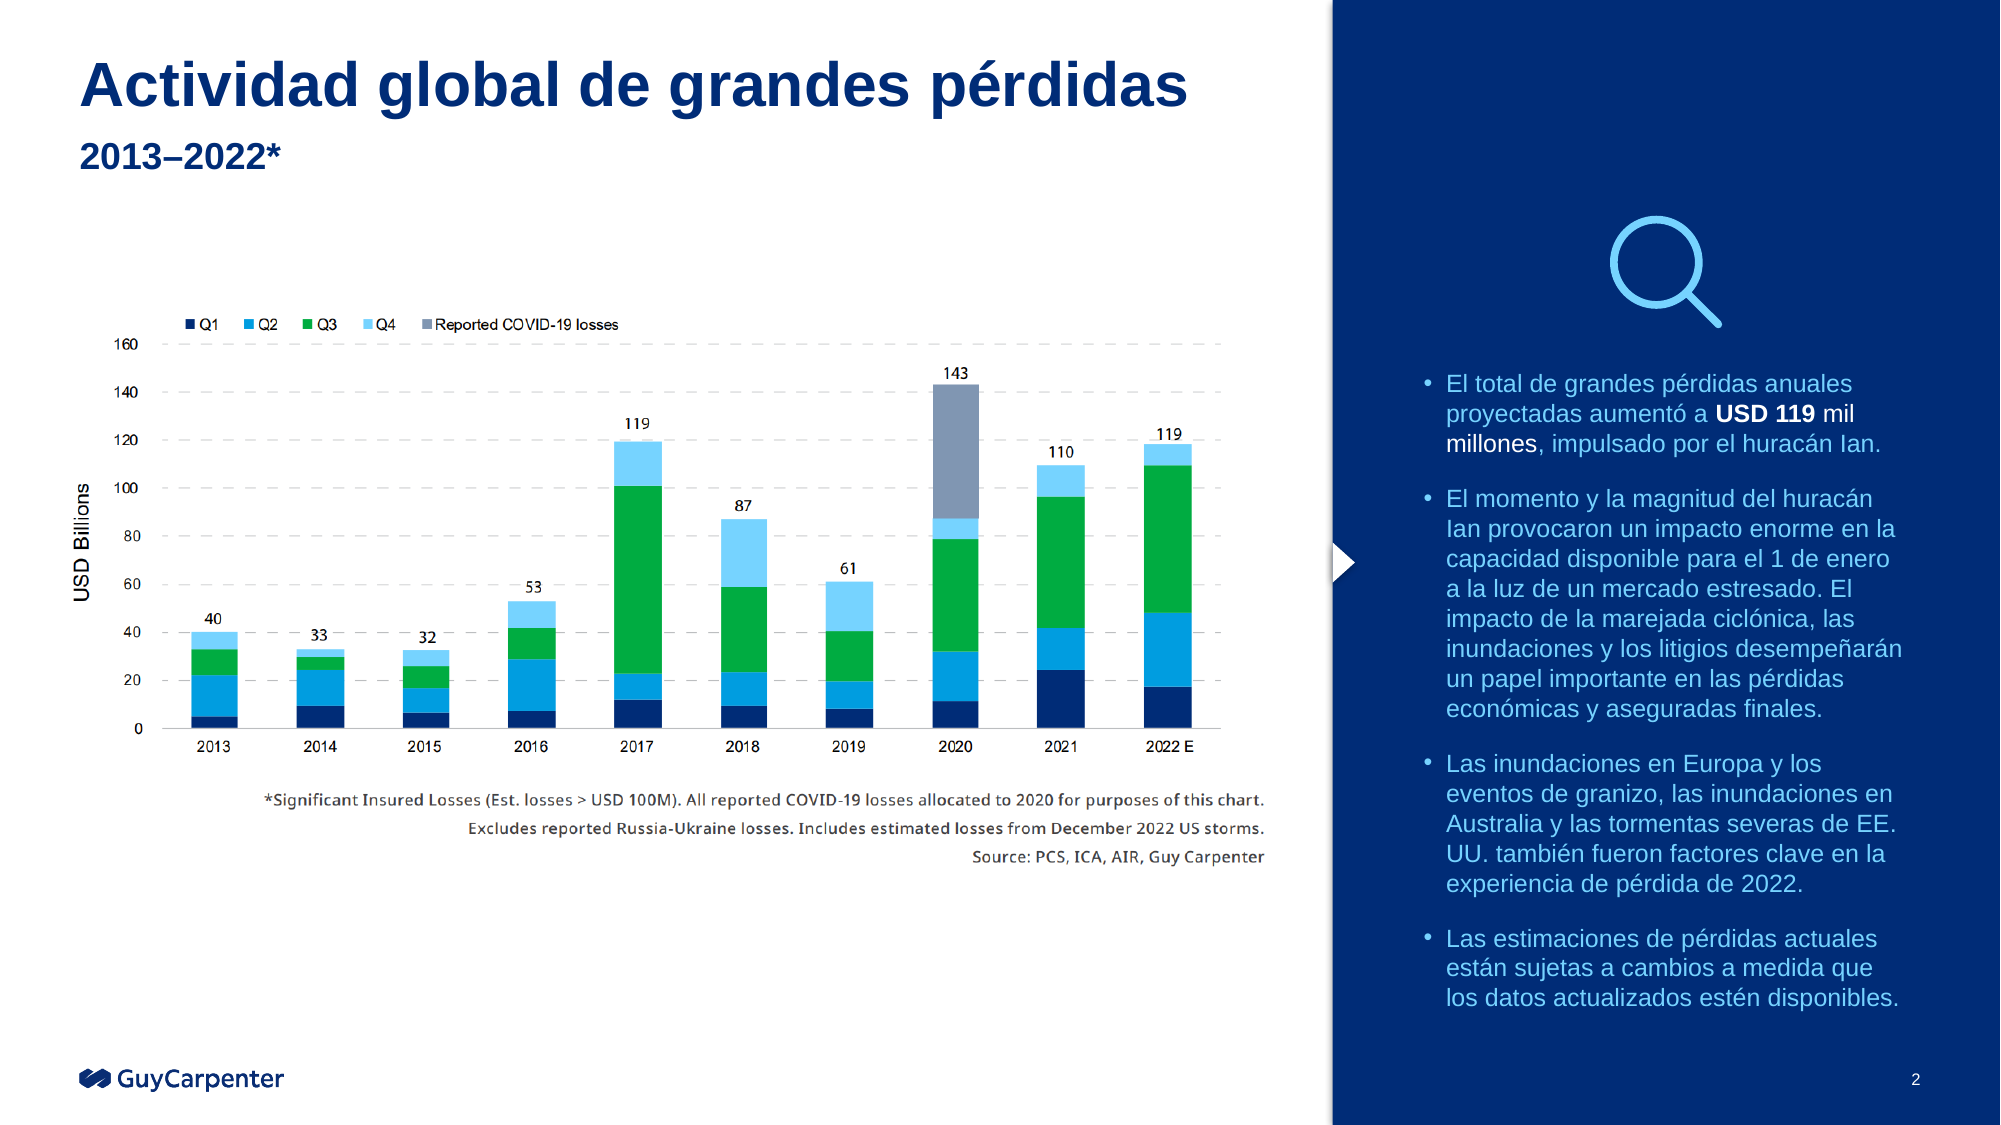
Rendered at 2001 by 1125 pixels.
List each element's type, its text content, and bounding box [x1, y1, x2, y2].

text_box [1417, 215, 1916, 1026]
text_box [1332, 0, 2000, 1125]
title Actividad global de grandes pérdidas [79, 58, 1326, 140]
picture [79, 1068, 284, 1092]
list 2013–2022* [79, 132, 1310, 185]
picture [35, 258, 1270, 871]
